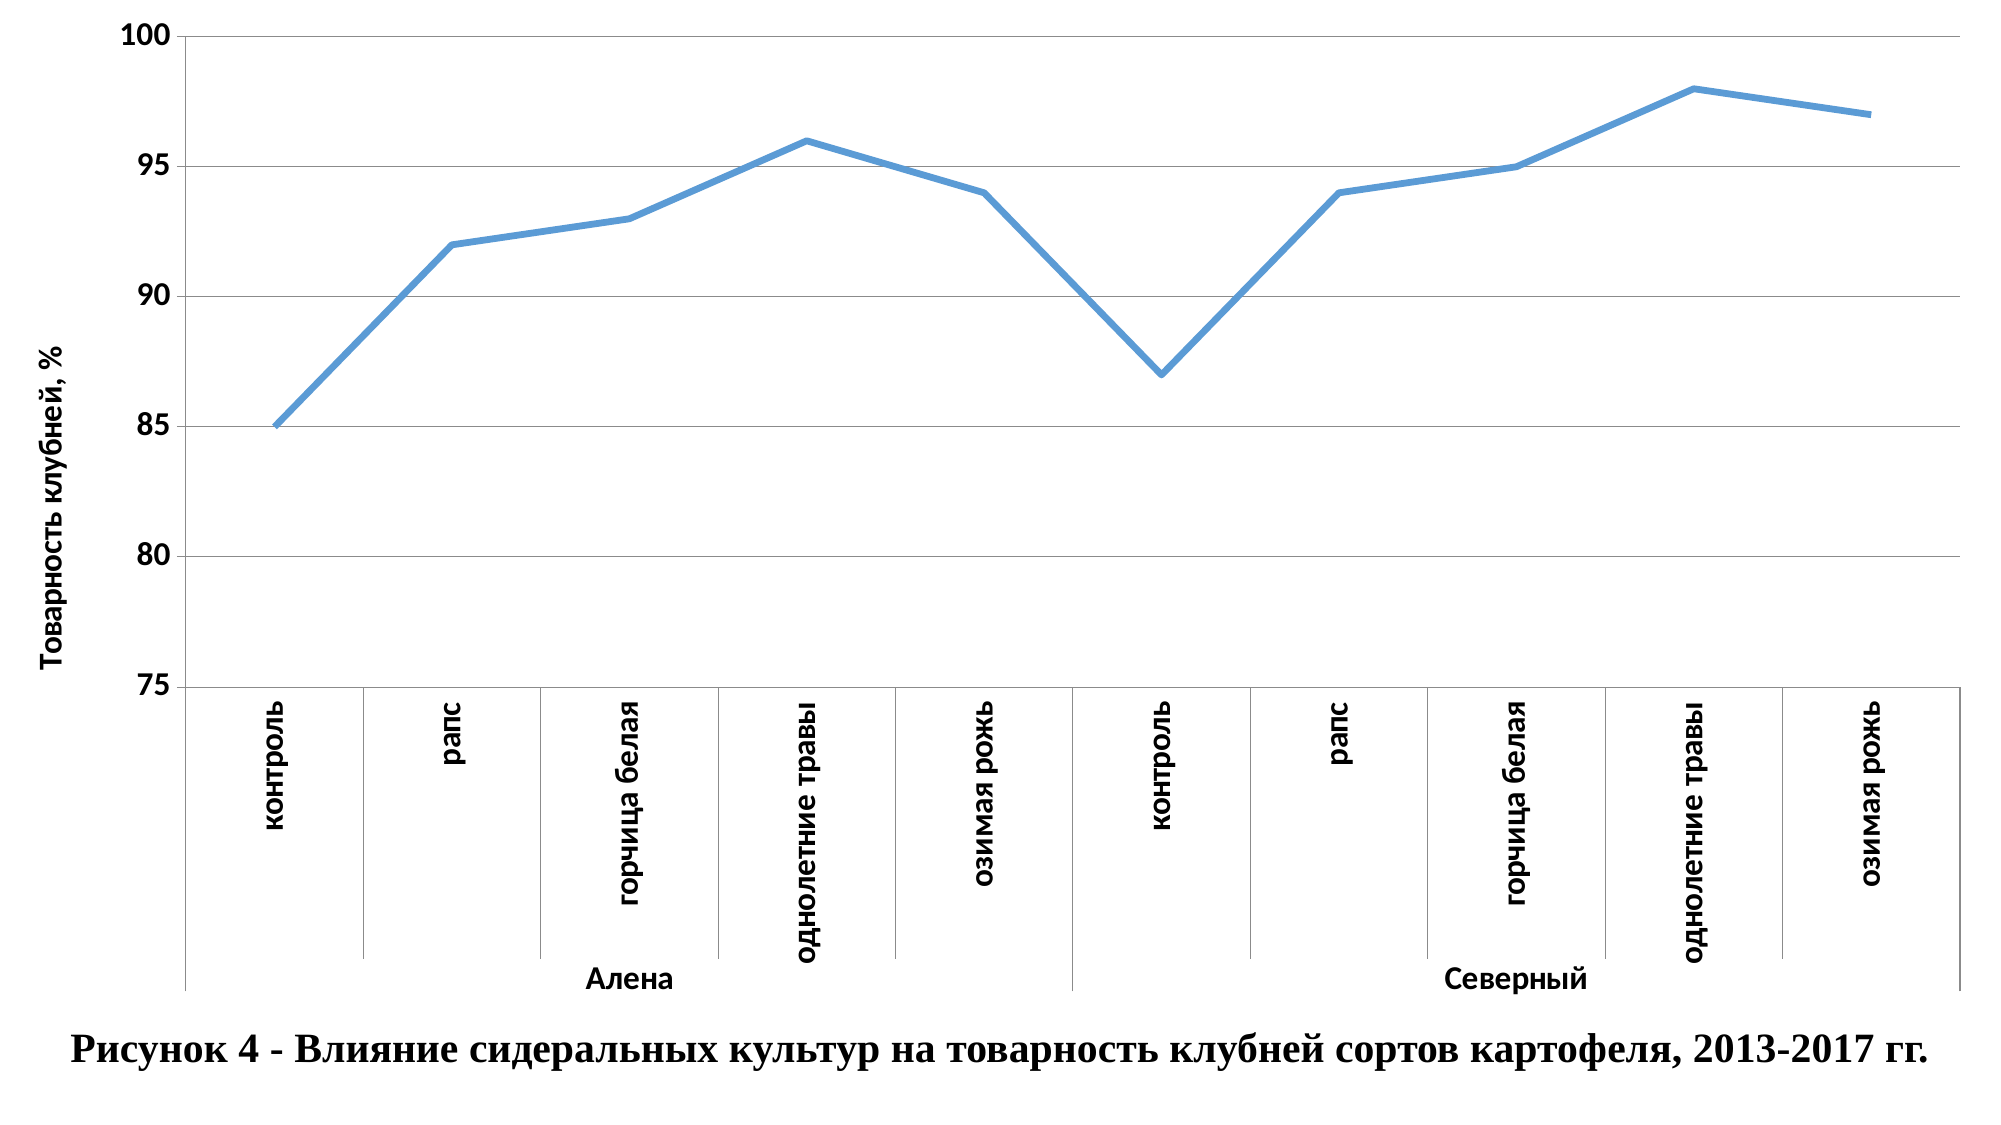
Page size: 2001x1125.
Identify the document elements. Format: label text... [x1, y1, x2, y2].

text_box Рисунок 4 - Влияние сидеральных культур на товарность клубней сортов картофеля, 2013-2017 гг. [0, 1018, 2000, 1079]
chart [0, 0, 2000, 1018]
